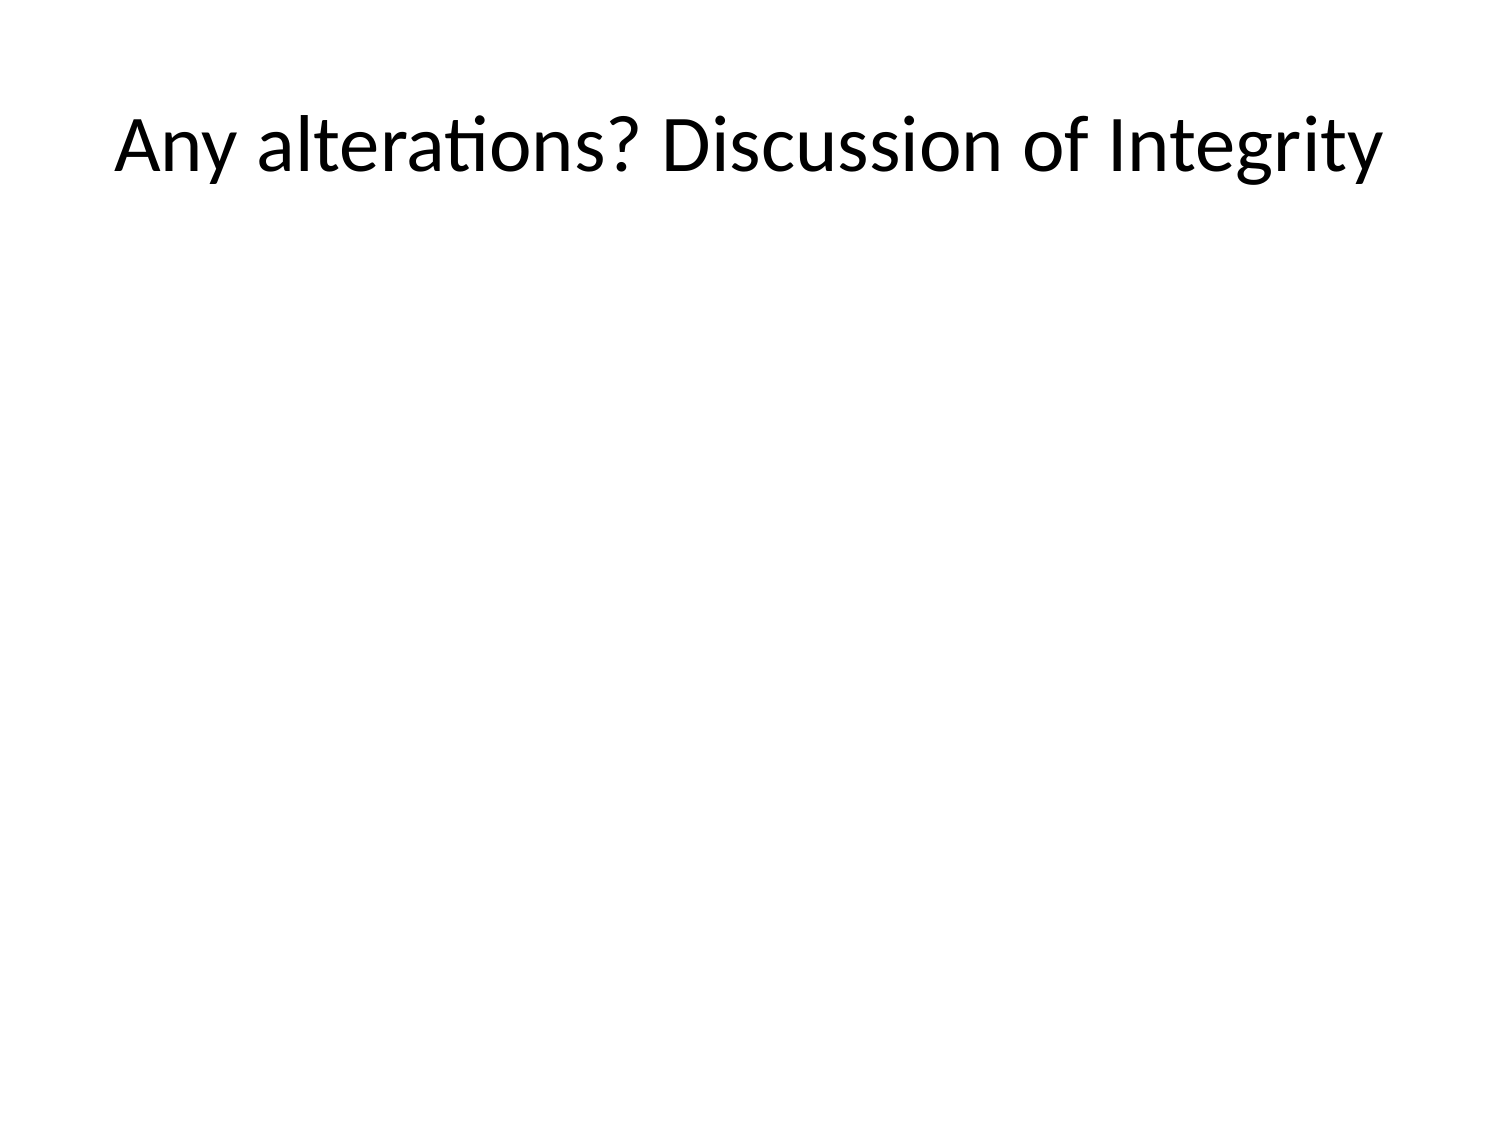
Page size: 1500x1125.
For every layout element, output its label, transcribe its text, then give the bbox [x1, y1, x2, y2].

title Any alterations? Discussion of Integrity [75, 45, 1425, 233]
